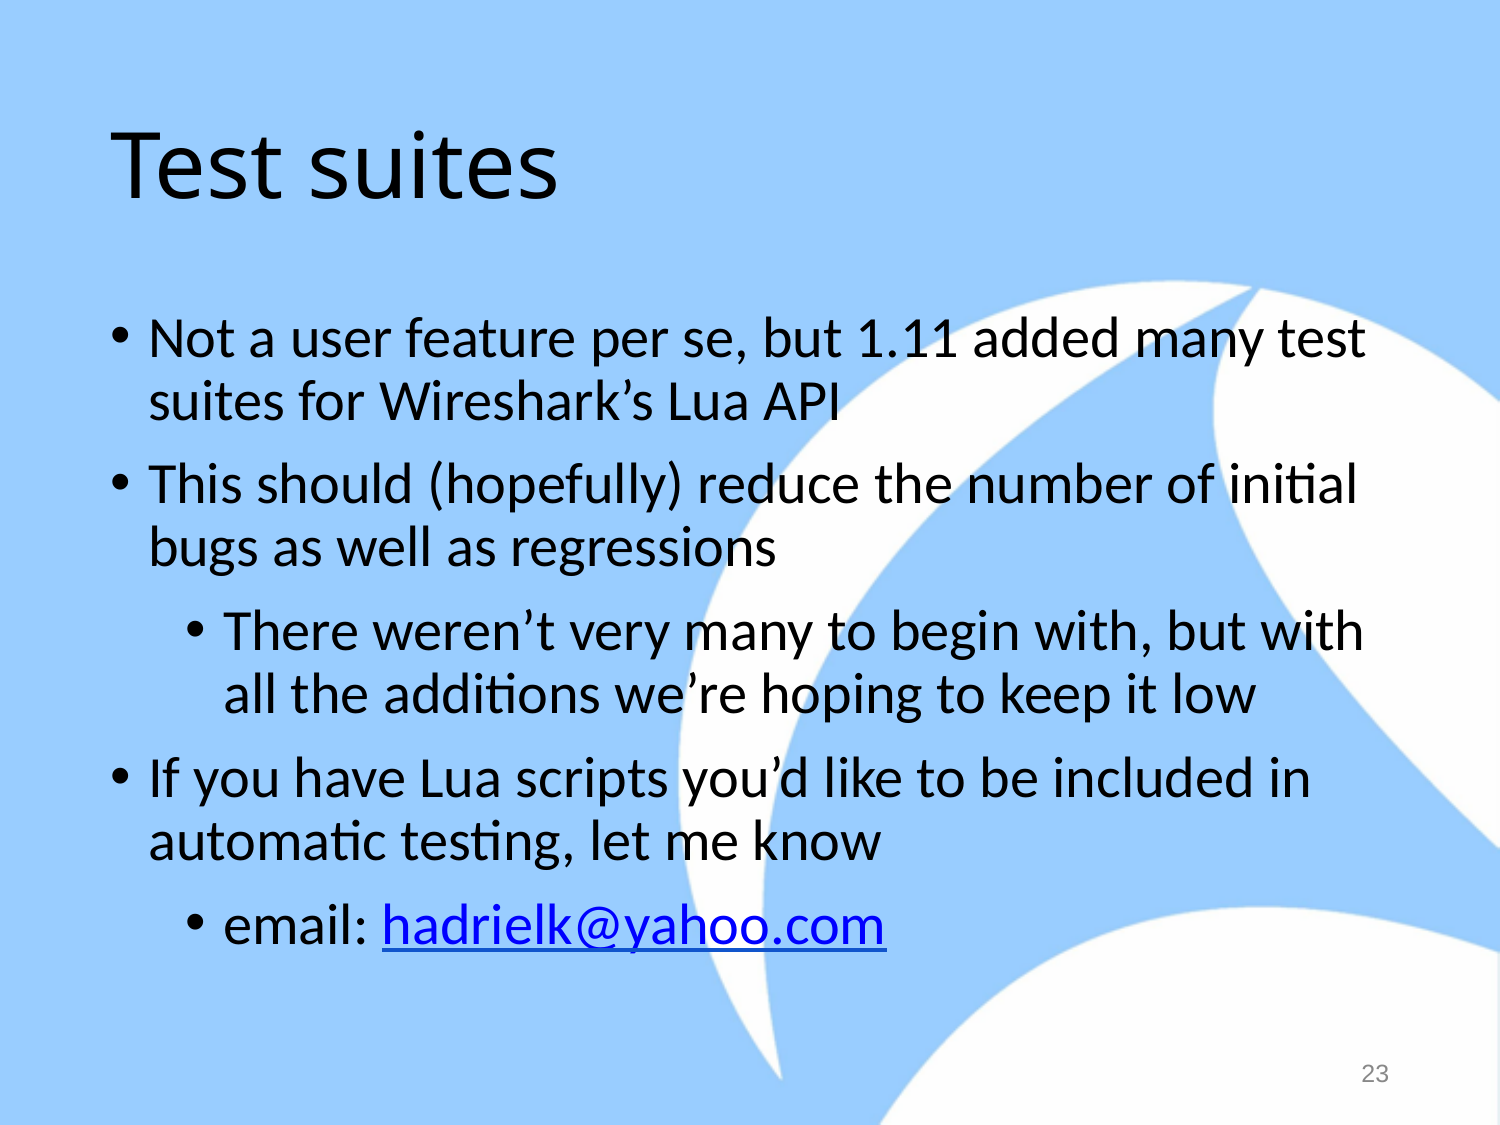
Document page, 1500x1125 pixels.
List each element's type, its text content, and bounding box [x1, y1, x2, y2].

slide_number 23 [1058, 1050, 1398, 1095]
picture [0, 0, 1500, 1125]
title Test suites [102, 37, 1398, 298]
list Not a user feature per se, but 1.11 added many test suites for Wireshark’s Lua API This should (hopefully) reduce the number of initial bugs as well as regressions There weren’t very many to begin with, but with all the additions we’re hoping to keep it low If you have Lua scripts you’d like to be included in automatic testing, let me know email: hadrielk@yahoo.com [102, 298, 1398, 1125]
